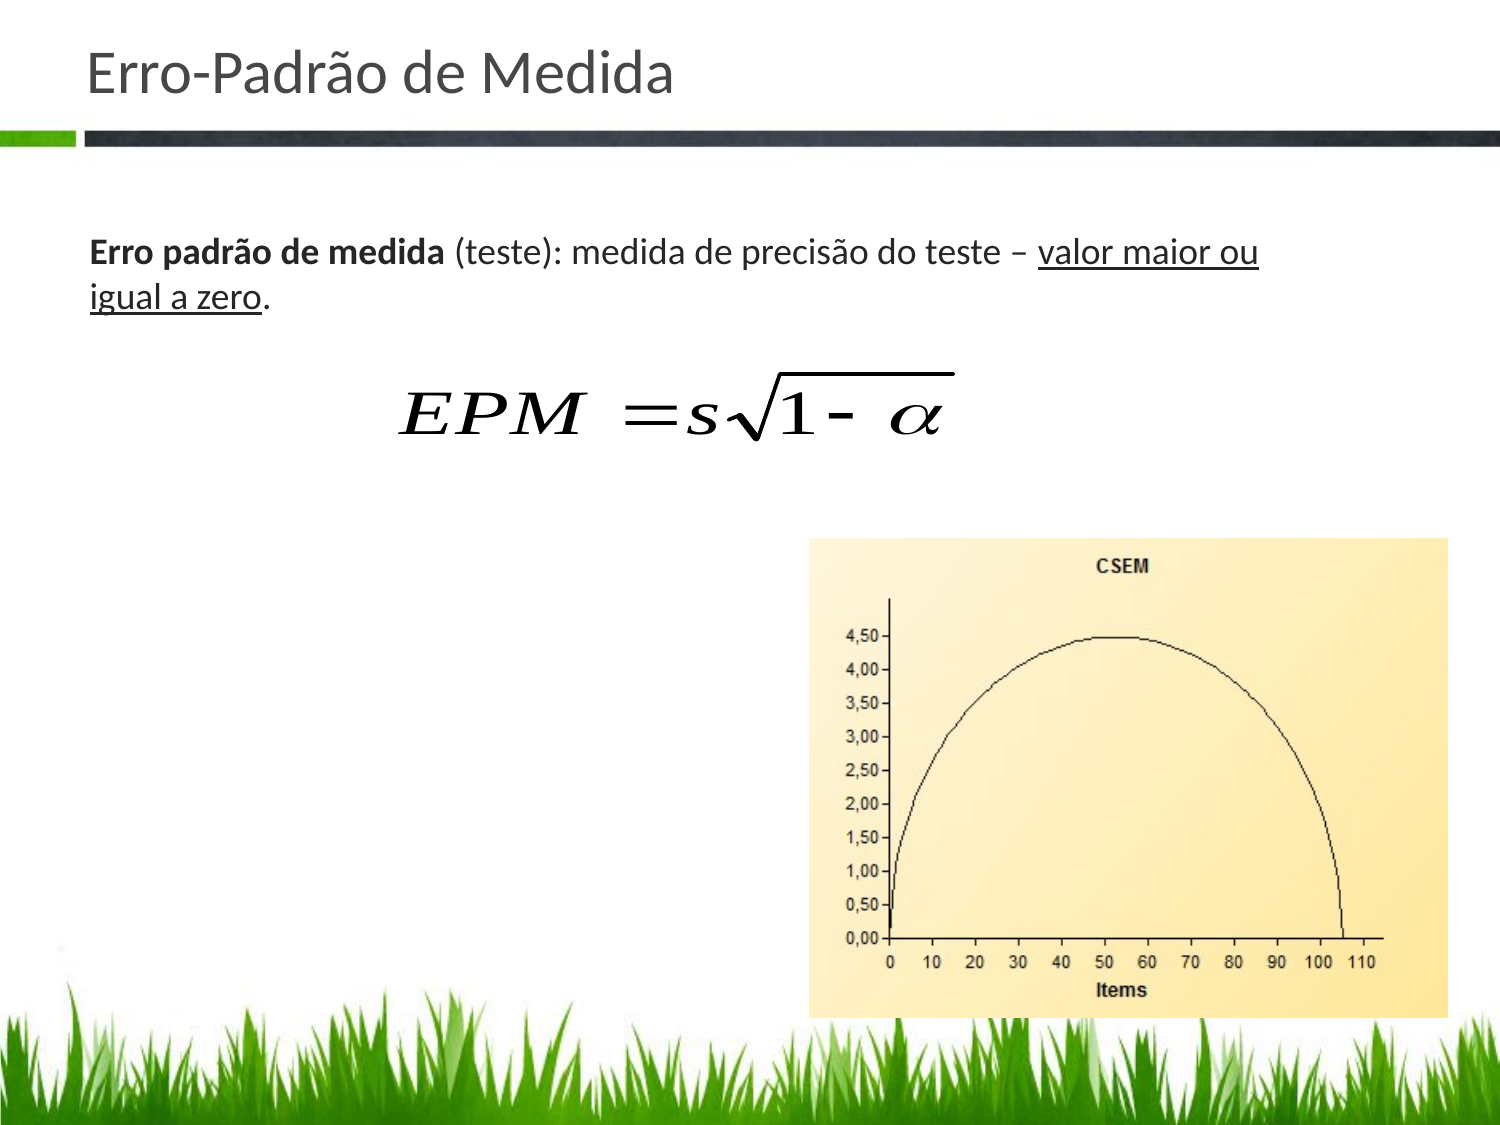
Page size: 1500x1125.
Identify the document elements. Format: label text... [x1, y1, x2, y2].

picture [0, 0, 1500, 1125]
title Erro-Padrão de Medida [71, 12, 1450, 125]
text_box Erro padrão de medida (teste): medida de precisão do teste – valor maior ou igual a zero. [74, 219, 1317, 370]
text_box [383, 360, 975, 456]
